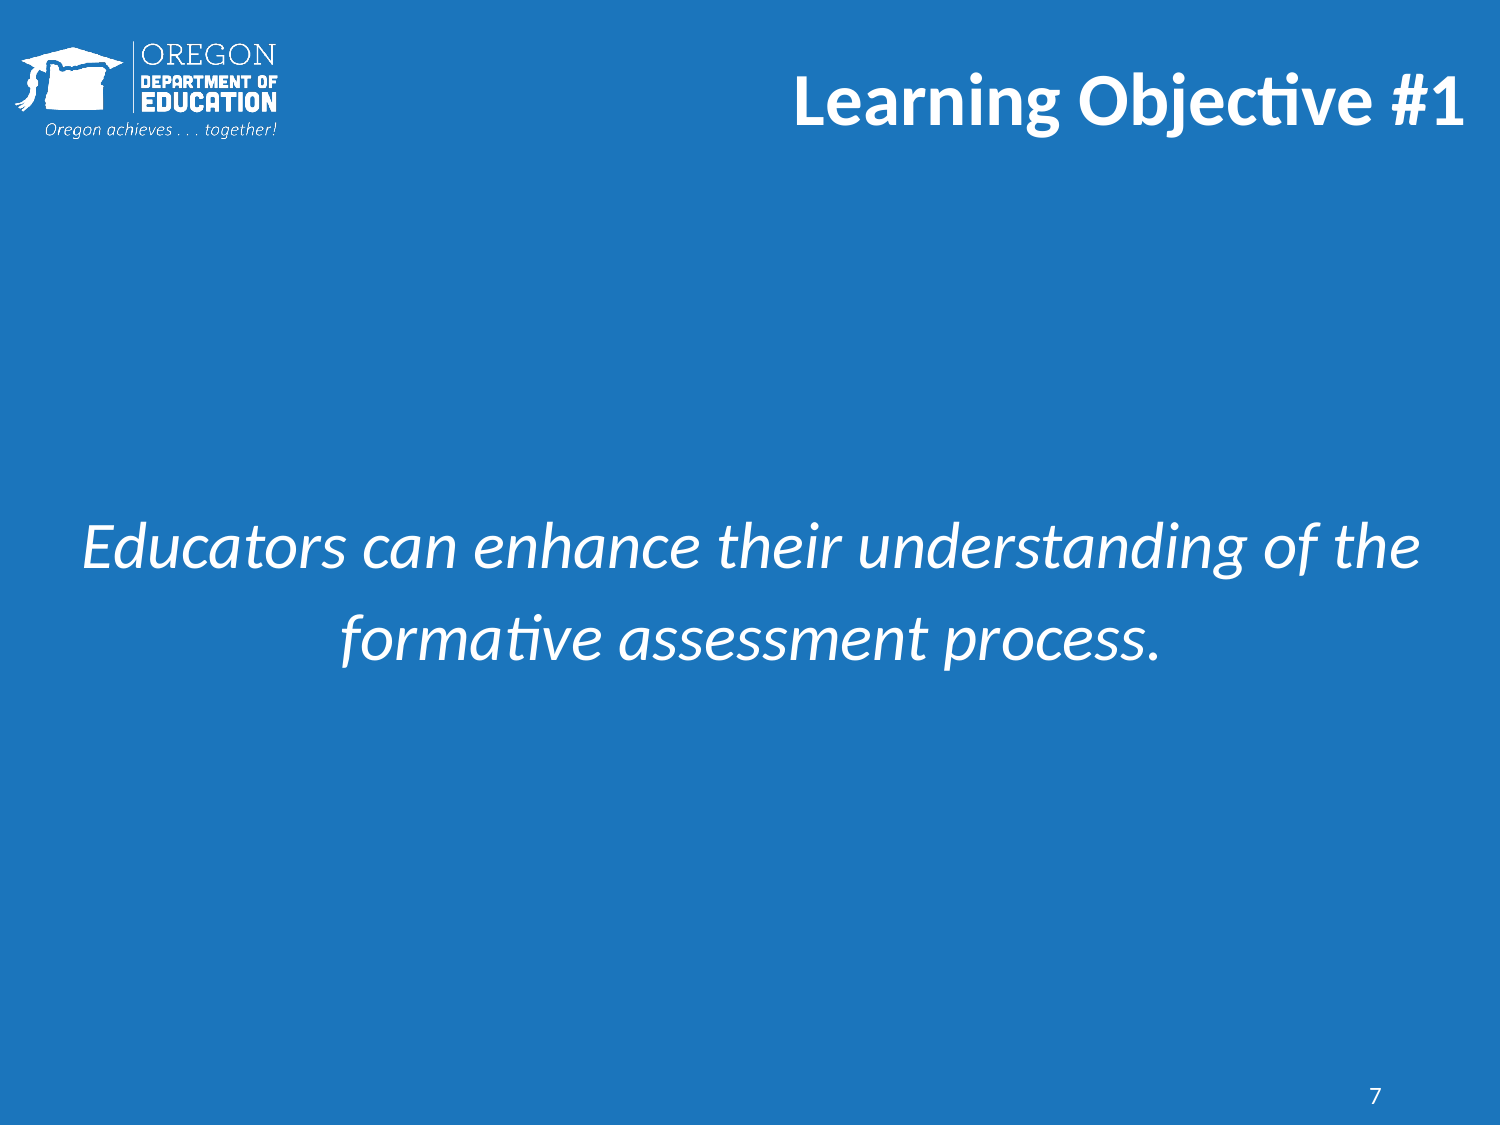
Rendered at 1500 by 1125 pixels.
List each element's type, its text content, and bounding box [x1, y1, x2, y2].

slide_number 7 [1059, 1065, 1397, 1125]
text_box Educators can enhance their understanding of the formative assessment process. [33, 474, 1471, 796]
picture [0, 8, 309, 170]
title Learning Objective #1 [308, 18, 1482, 185]
